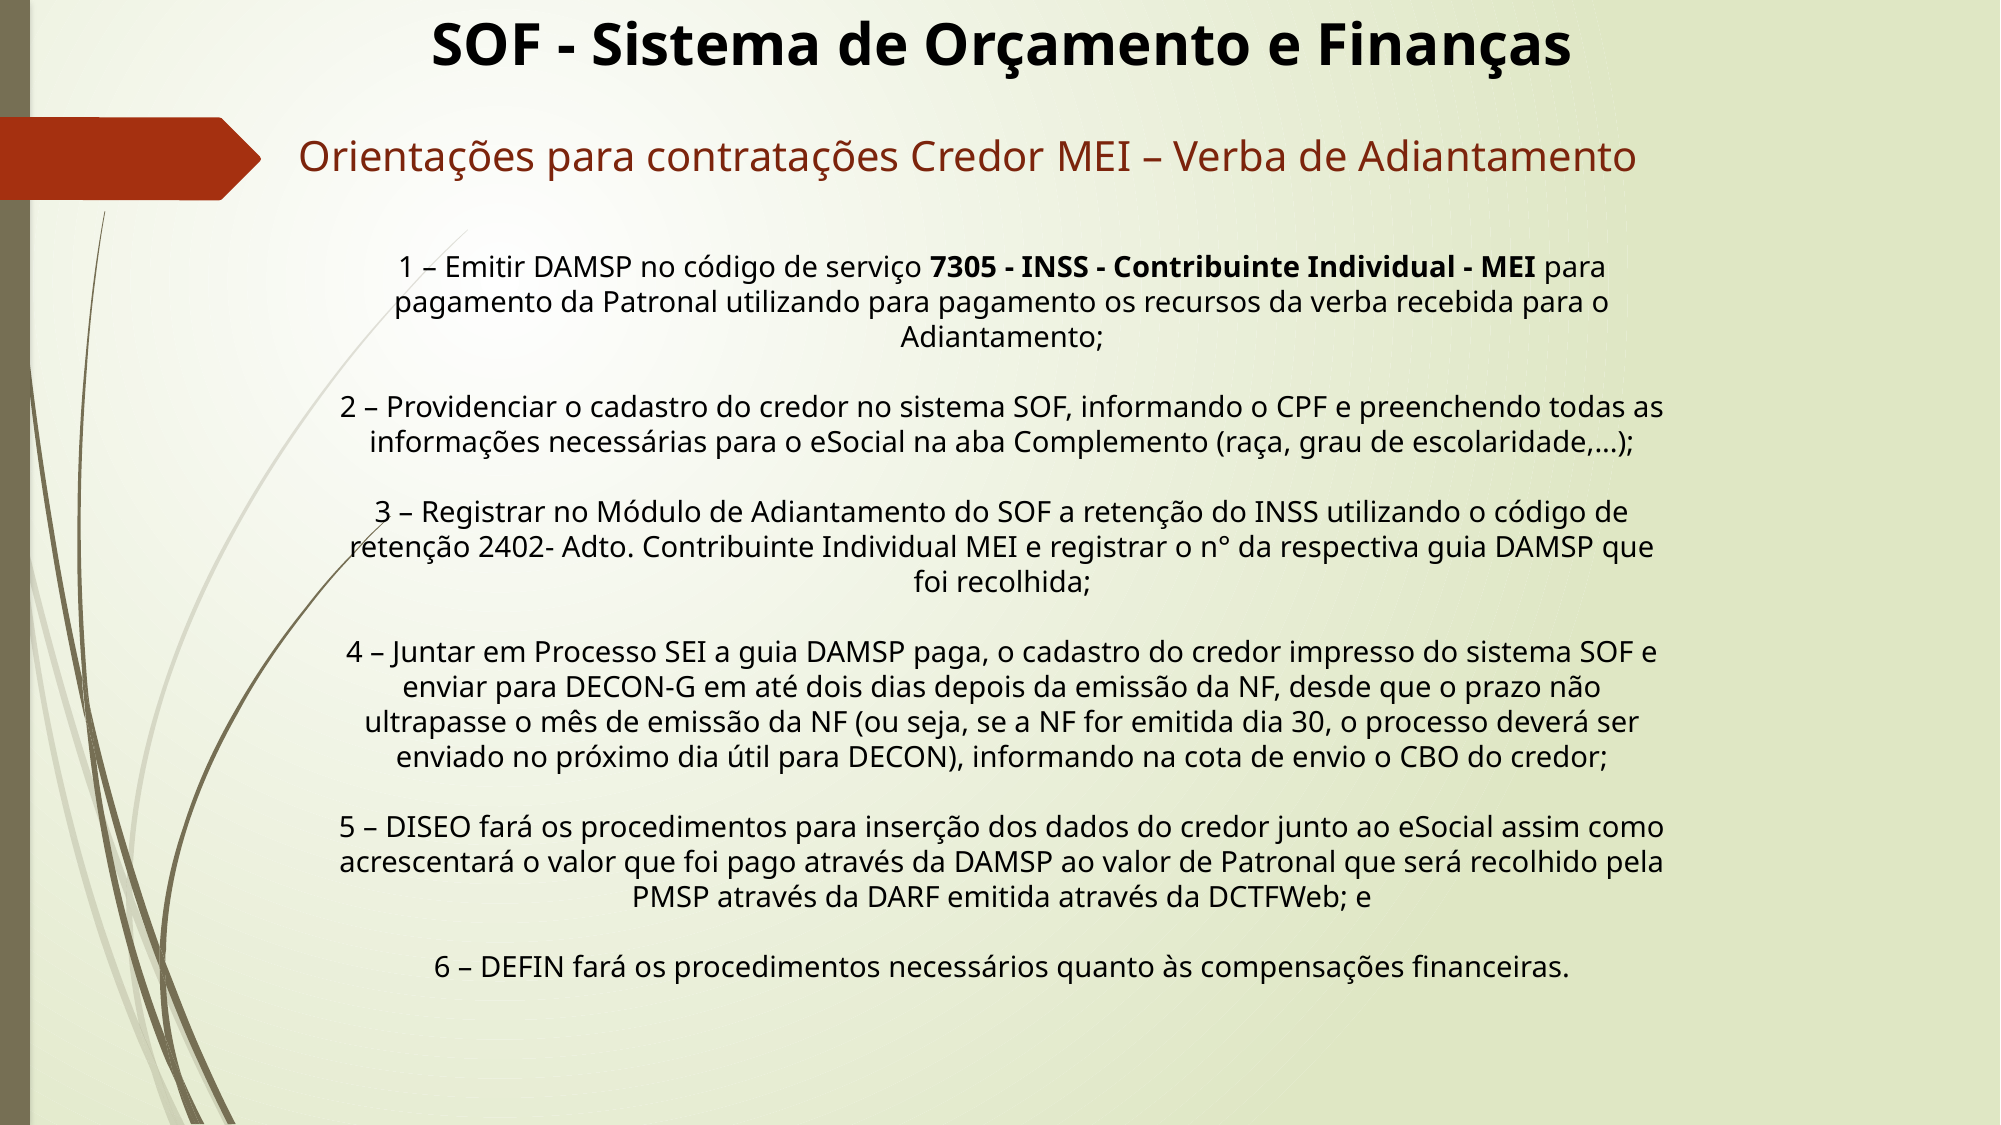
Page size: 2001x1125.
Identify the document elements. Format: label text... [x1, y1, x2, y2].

text_box 1 – Emitir DAMSP no código de serviço 7305 - INSS - Contribuinte Individual - MEI para pagamento da Patronal utilizando para pagamento os recursos da verba recebida para o Adiantamento; 2 – Providenciar o cadastro do credor no sistema SOF, informando o CPF e preenchendo todas as informações necessárias para o eSocial na aba Complemento (raça, grau de escolaridade,...); 3 – Registrar no Módulo de Adiantamento do SOF a retenção do INSS utilizando o código de retenção 2402- Adto. Contribuinte Individual MEI e registrar o n° da respectiva guia DAMSP que foi recolhida; 4 – Juntar em Processo SEI a guia DAMSP paga, o cadastro do credor impresso do sistema SOF e enviar para DECON-G em até dois dias depois da emissão da NF, desde que o prazo não ultrapasse o mês de emissão da NF (ou seja, se a NF for emitida dia 30, o processo deverá ser enviado no próximo dia útil para DECON), informando na cota de envio o CBO do credor; 5 – DISEO fará os procedimentos para inserção dos dados do credor junto ao eSocial assim como acrescentará o valor que foi pago através da DAMSP ao valor de Patronal que será recolhido pela PMSP através da DARF emitida através da DCTFWeb; e 6 – DEFIN fará os procedimentos necessários quanto às compensações financeiras. [229, 241, 1776, 991]
text_box Orientações para contratações Credor MEI – Verba de Adiantamento [182, 122, 1744, 220]
text_box SOF - Sistema de Orçamento e Finanças [416, 0, 1588, 85]
